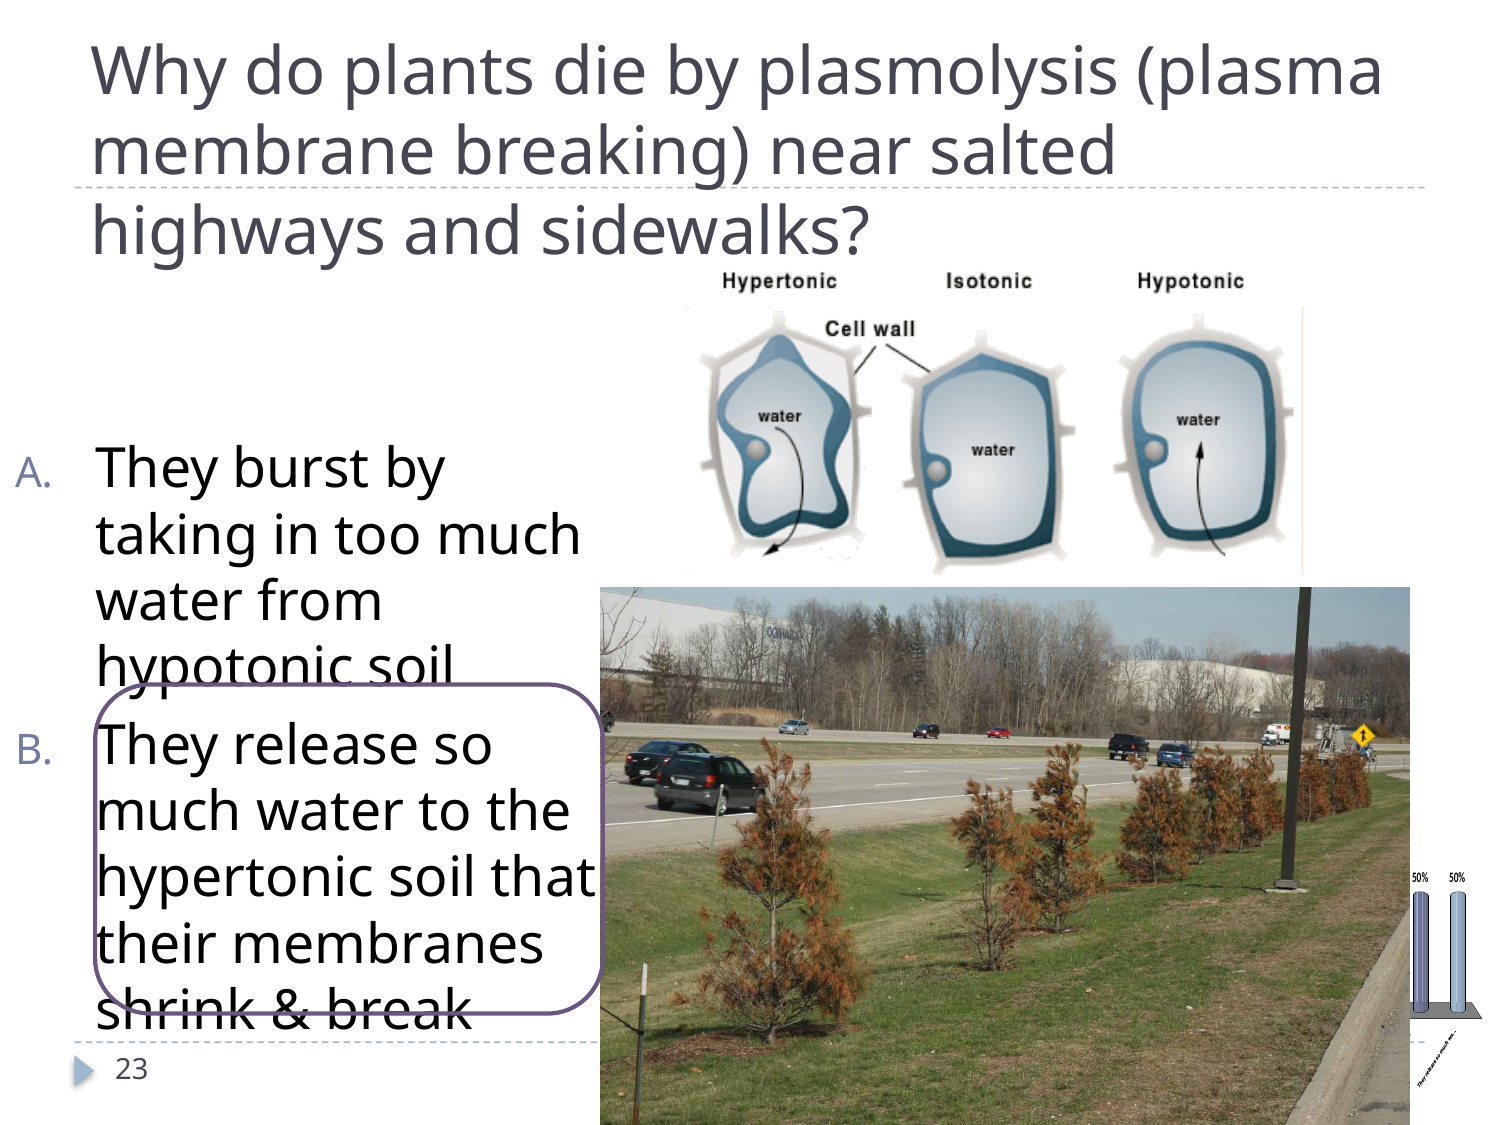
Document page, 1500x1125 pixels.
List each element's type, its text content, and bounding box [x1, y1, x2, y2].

text_box [93, 682, 593, 1016]
title Why do plants die by plasmolysis (plasma membrane breaking) near salted highways and sidewalks? [74, 44, 1426, 276]
slide_number 23 [100, 1042, 426, 1103]
picture [599, 587, 1410, 1125]
list They burst by taking in too much water from hypotonic soil They release so much water to the hypertonic soil that their membranes shrink & break [0, 424, 613, 1073]
picture [687, 262, 1304, 576]
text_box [1415, 862, 1490, 1107]
